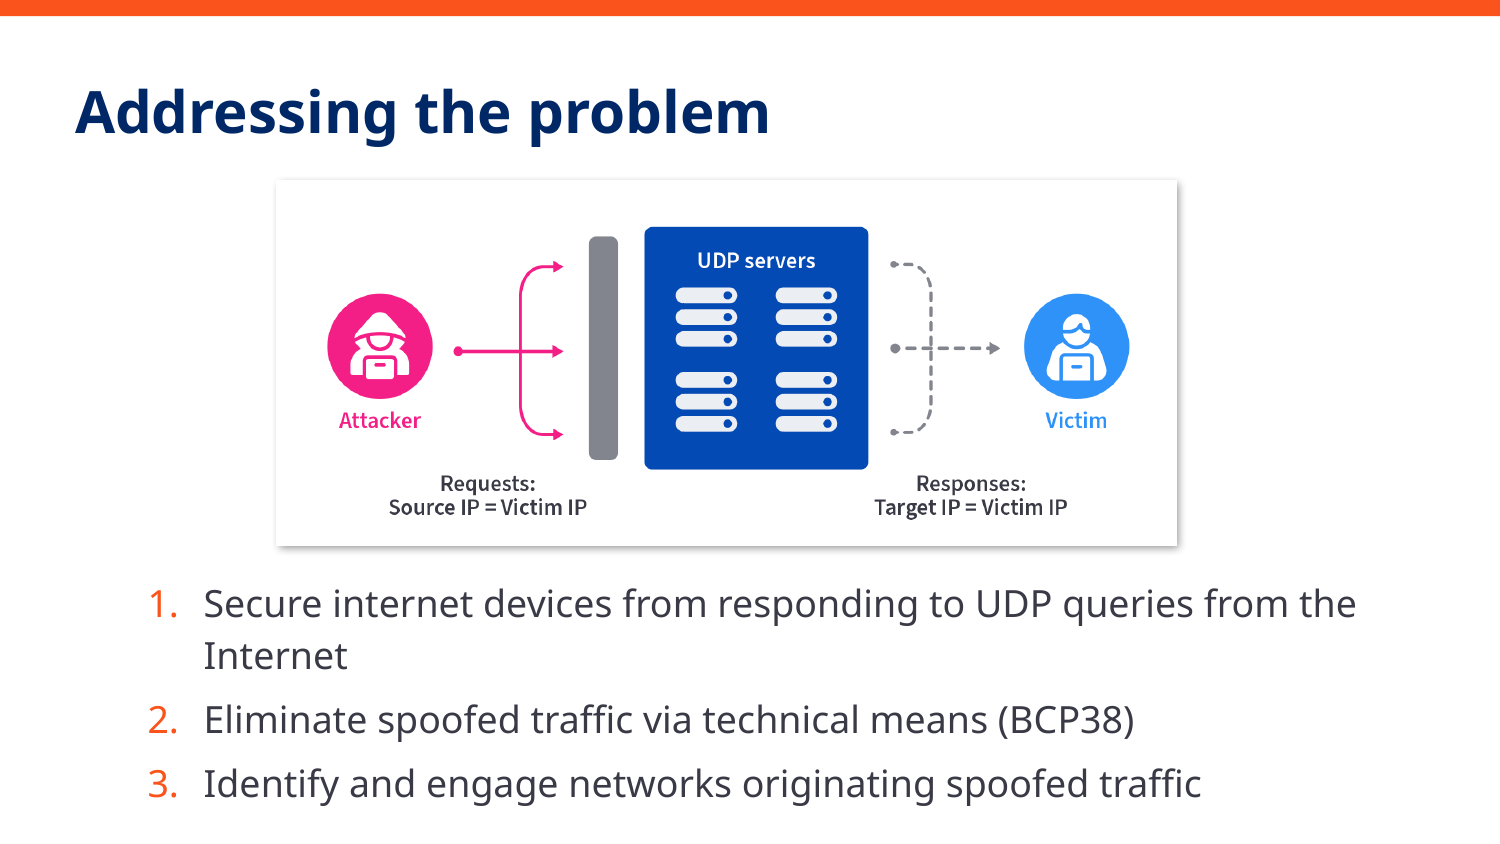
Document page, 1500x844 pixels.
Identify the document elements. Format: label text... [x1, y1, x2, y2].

list Secure internet devices from responding to UDP queries from the Internet Eliminate spoofed traffic via technical means (BCP38) Identify and engage networks originating spoofed traffic [139, 573, 1361, 802]
picture [276, 180, 1177, 546]
title Addressing the problem [75, 75, 1425, 153]
